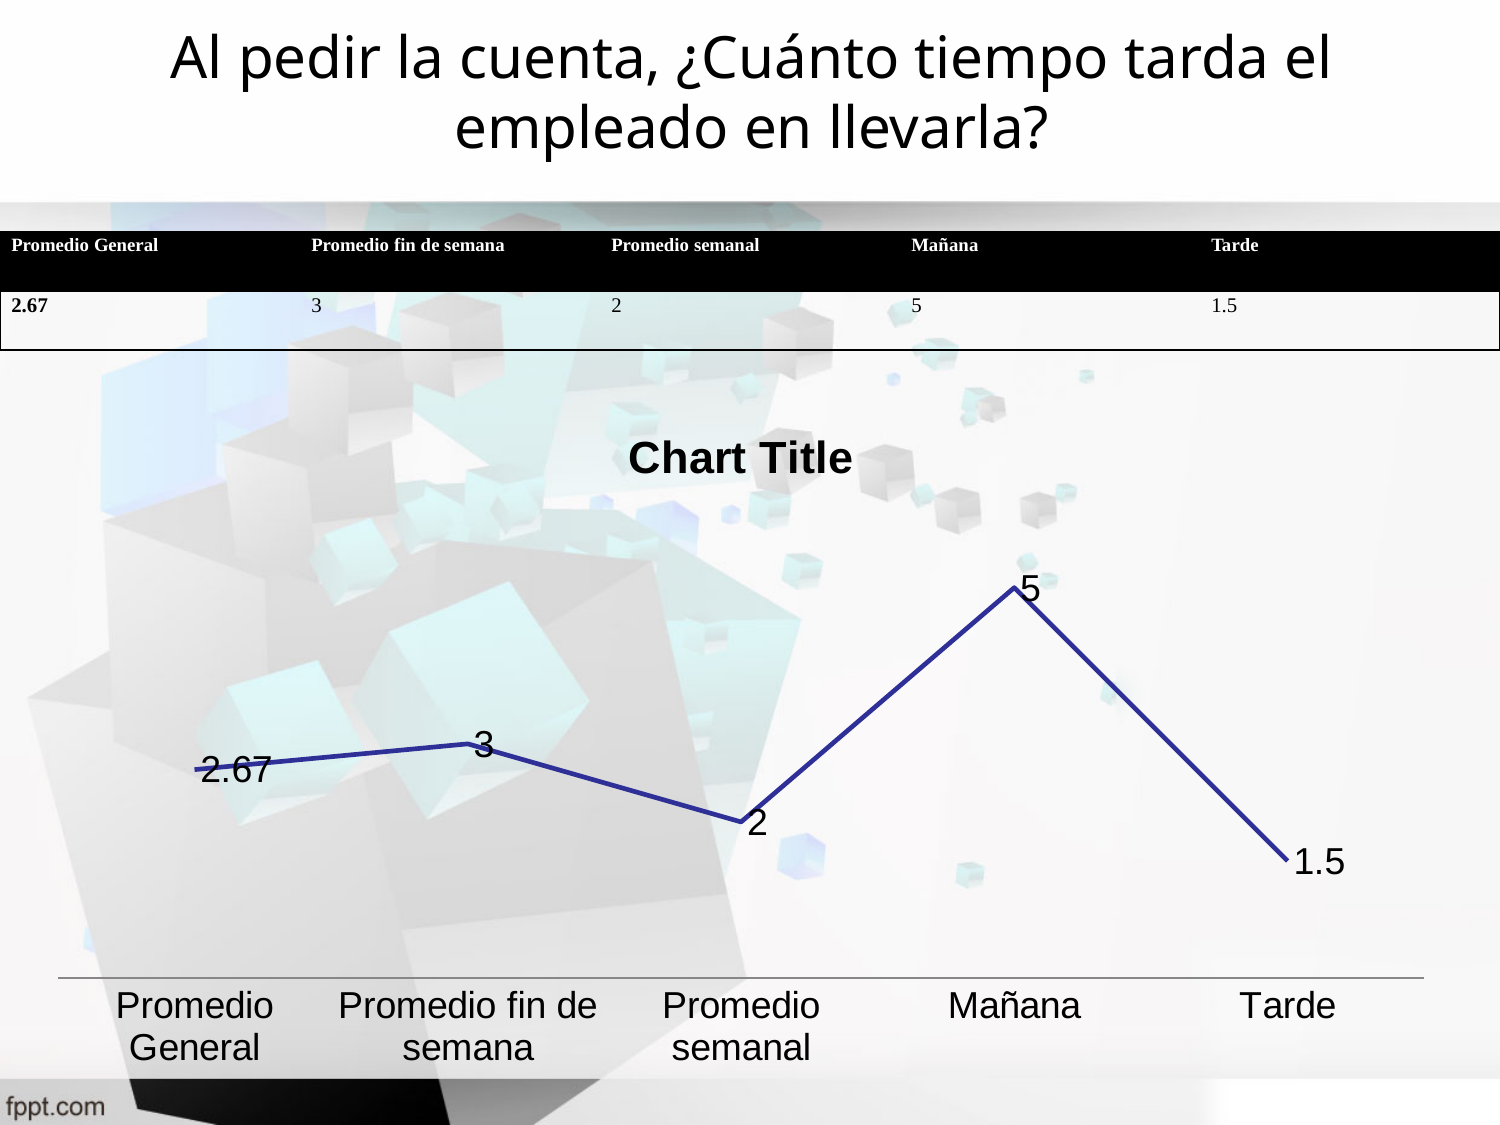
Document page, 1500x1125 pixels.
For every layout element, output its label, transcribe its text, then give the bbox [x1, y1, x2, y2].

picture [0, 0, 1500, 231]
table_cell 2.67 [1, 292, 300, 349]
table_header Mañana [900, 233, 1200, 290]
table_header Tarde [1200, 233, 1499, 290]
table_cell 1.5 [1200, 292, 1499, 349]
table_cell 3 [300, 292, 600, 349]
title Al pedir la cuenta, ¿Cuánto tiempo tarda el empleado en llevarla? [76, 30, 1427, 219]
table_header Promedio General [1, 233, 300, 290]
table_cell 2 [600, 292, 900, 349]
picture [0, 351, 1500, 1125]
table_header Promedio semanal [600, 233, 900, 290]
table_header Promedio fin de semana [300, 233, 600, 290]
table_cell 5 [900, 292, 1200, 349]
chart [29, 396, 1453, 1083]
